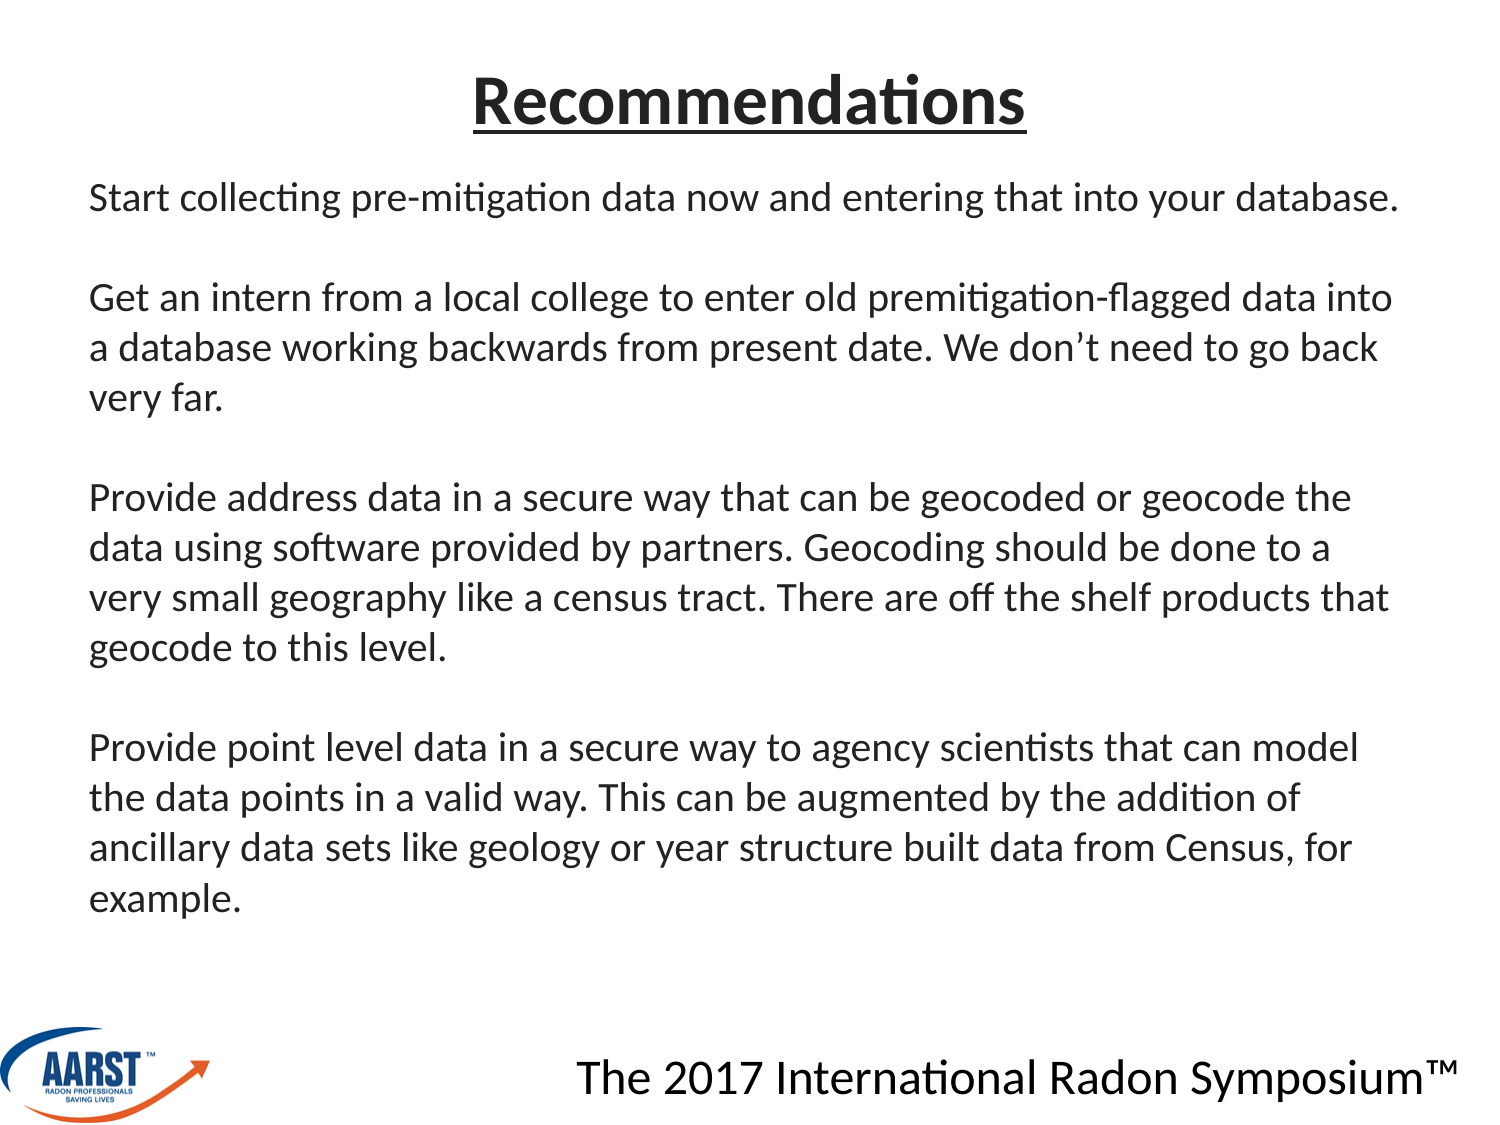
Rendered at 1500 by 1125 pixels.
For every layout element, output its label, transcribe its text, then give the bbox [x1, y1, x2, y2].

picture [0, 1027, 211, 1124]
text_box The 2017 International Radon Symposium™ [462, 1037, 1475, 1113]
title Recommendations [75, 45, 1425, 233]
list Start collecting pre-mitigation data now and entering that into your database. Get an intern from a local college to enter old premitigation-flagged data into a database working backwards from present date. We don’t need to go back very far. Provide address data in a secure way that can be geocoded or geocode the data using software provided by partners. Geocoding should be done to a very small geography like a census tract. There are off the shelf products that geocode to this level. Provide point level data in a secure way to agency scientists that can model the data points in a valid way. This can be augmented by the addition of ancillary data sets like geology or year structure built data from Census, for example. [73, 162, 1424, 928]
